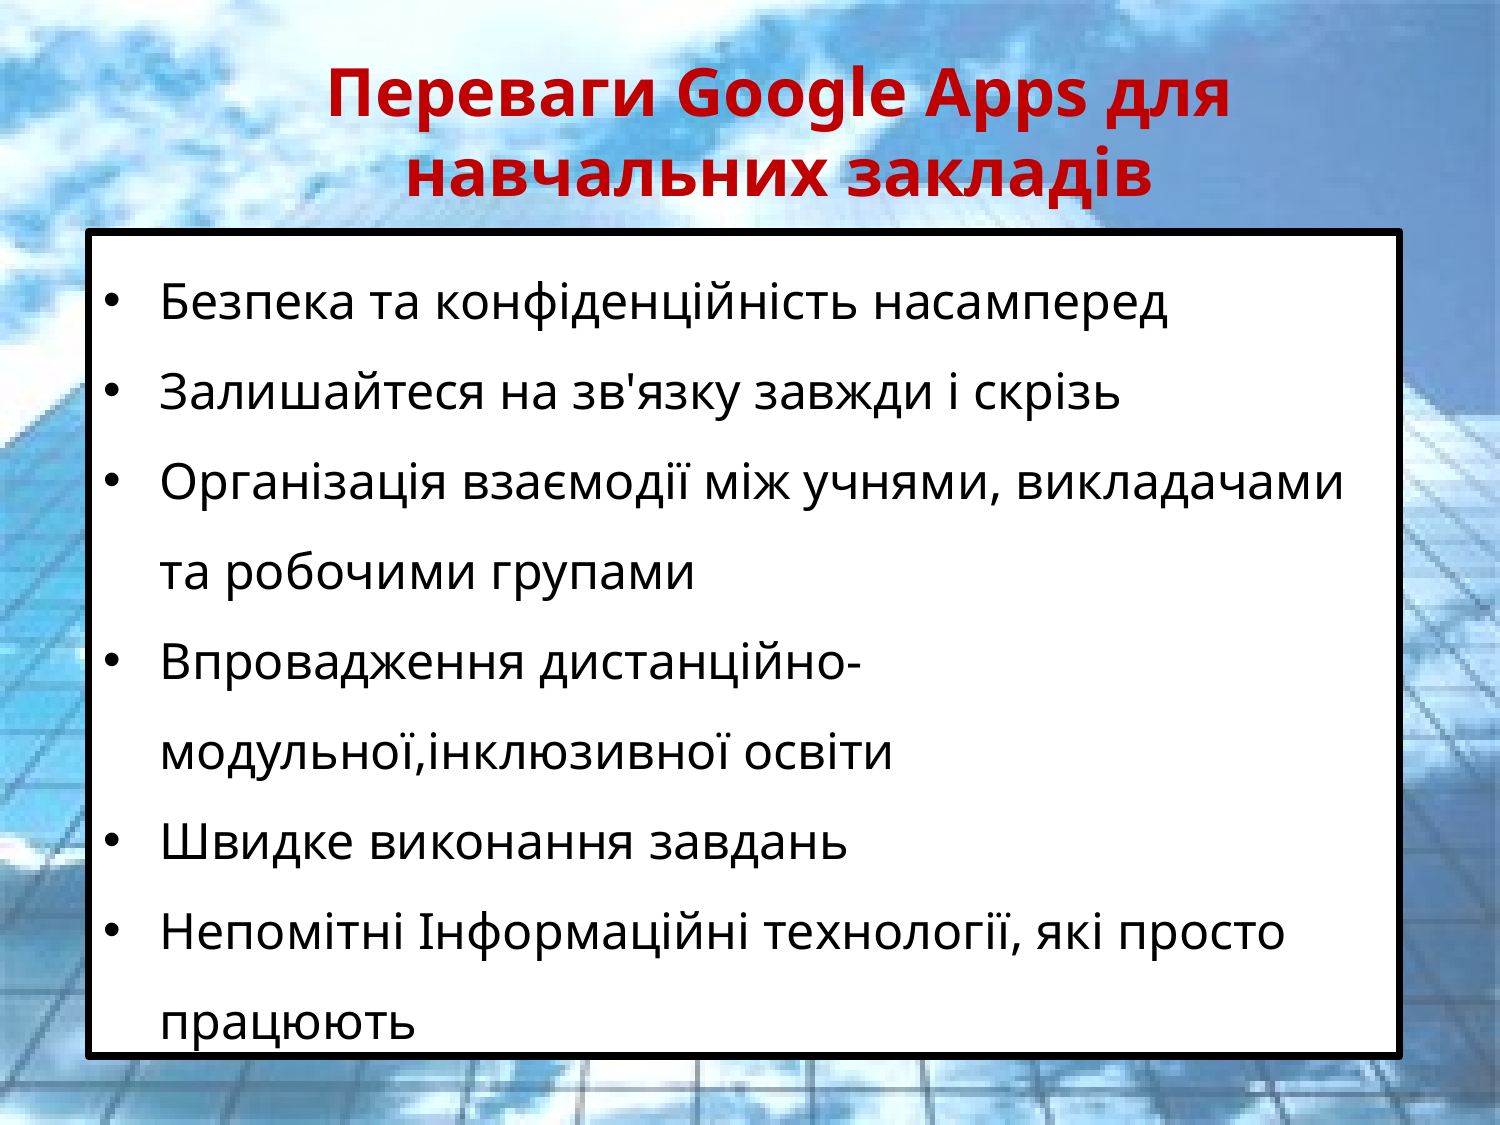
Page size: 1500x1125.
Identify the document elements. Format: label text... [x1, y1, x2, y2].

text_box Переваги Google Apps для навчальних закладів [135, 42, 1424, 218]
picture [0, 0, 1500, 1125]
text_box Безпека та конфіденційність насамперед Залишайтеся на зв'язку завжди і скрізь Організація взаємодії між учнями, викладачами та робочими групами Впровадження дистанційно-модульної,інклюзивної освіти Швидке виконання завдань Непомітні Інформаційні технології, які просто працюють [85, 228, 1403, 1060]
